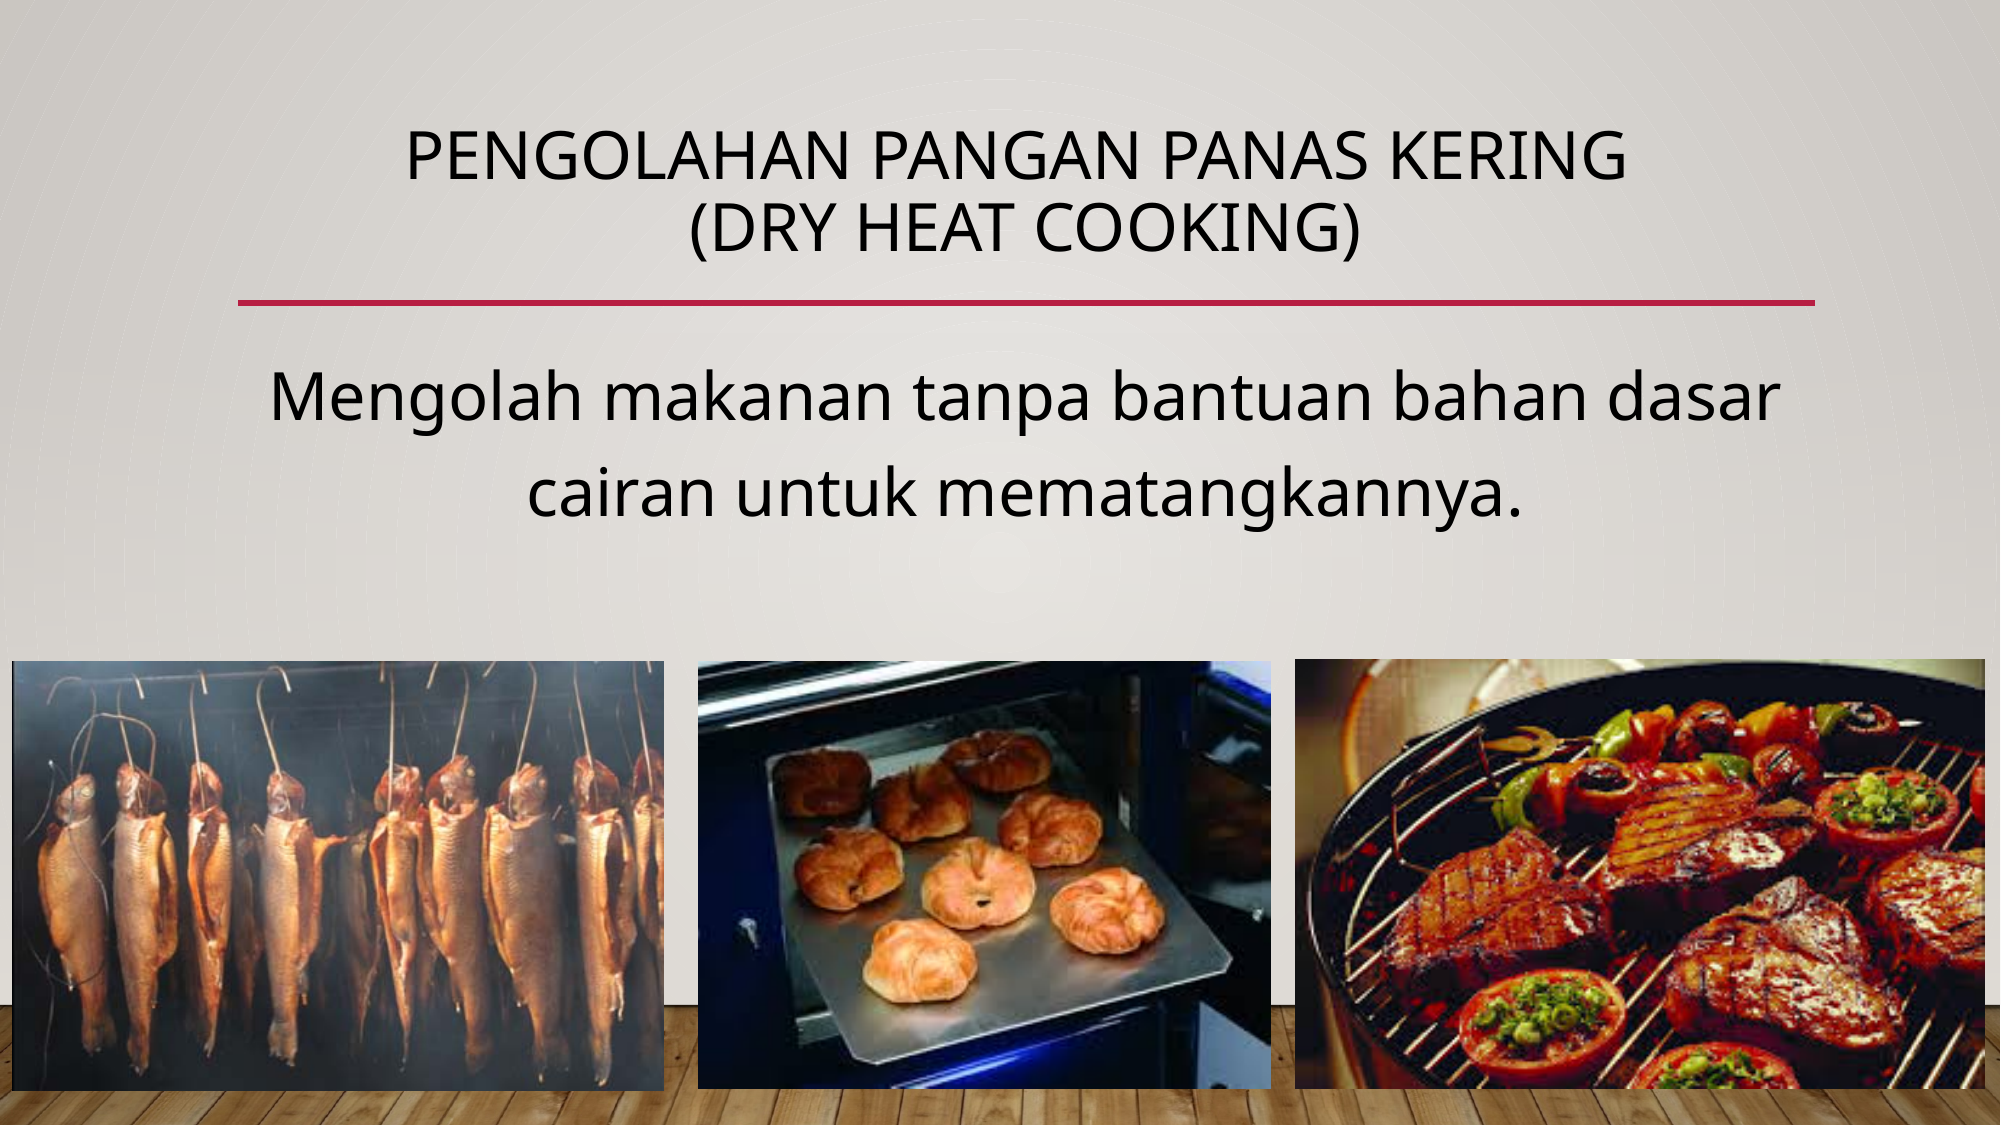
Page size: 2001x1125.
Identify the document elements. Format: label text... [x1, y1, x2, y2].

title Pengolahan pangan panas kering (Dry Heat Cooking) [17, 114, 2000, 287]
list Mengolah makanan tanpa bantuan bahan dasar cairan untuk mematangkannya. [238, 330, 1814, 646]
picture [0, 659, 2000, 1125]
